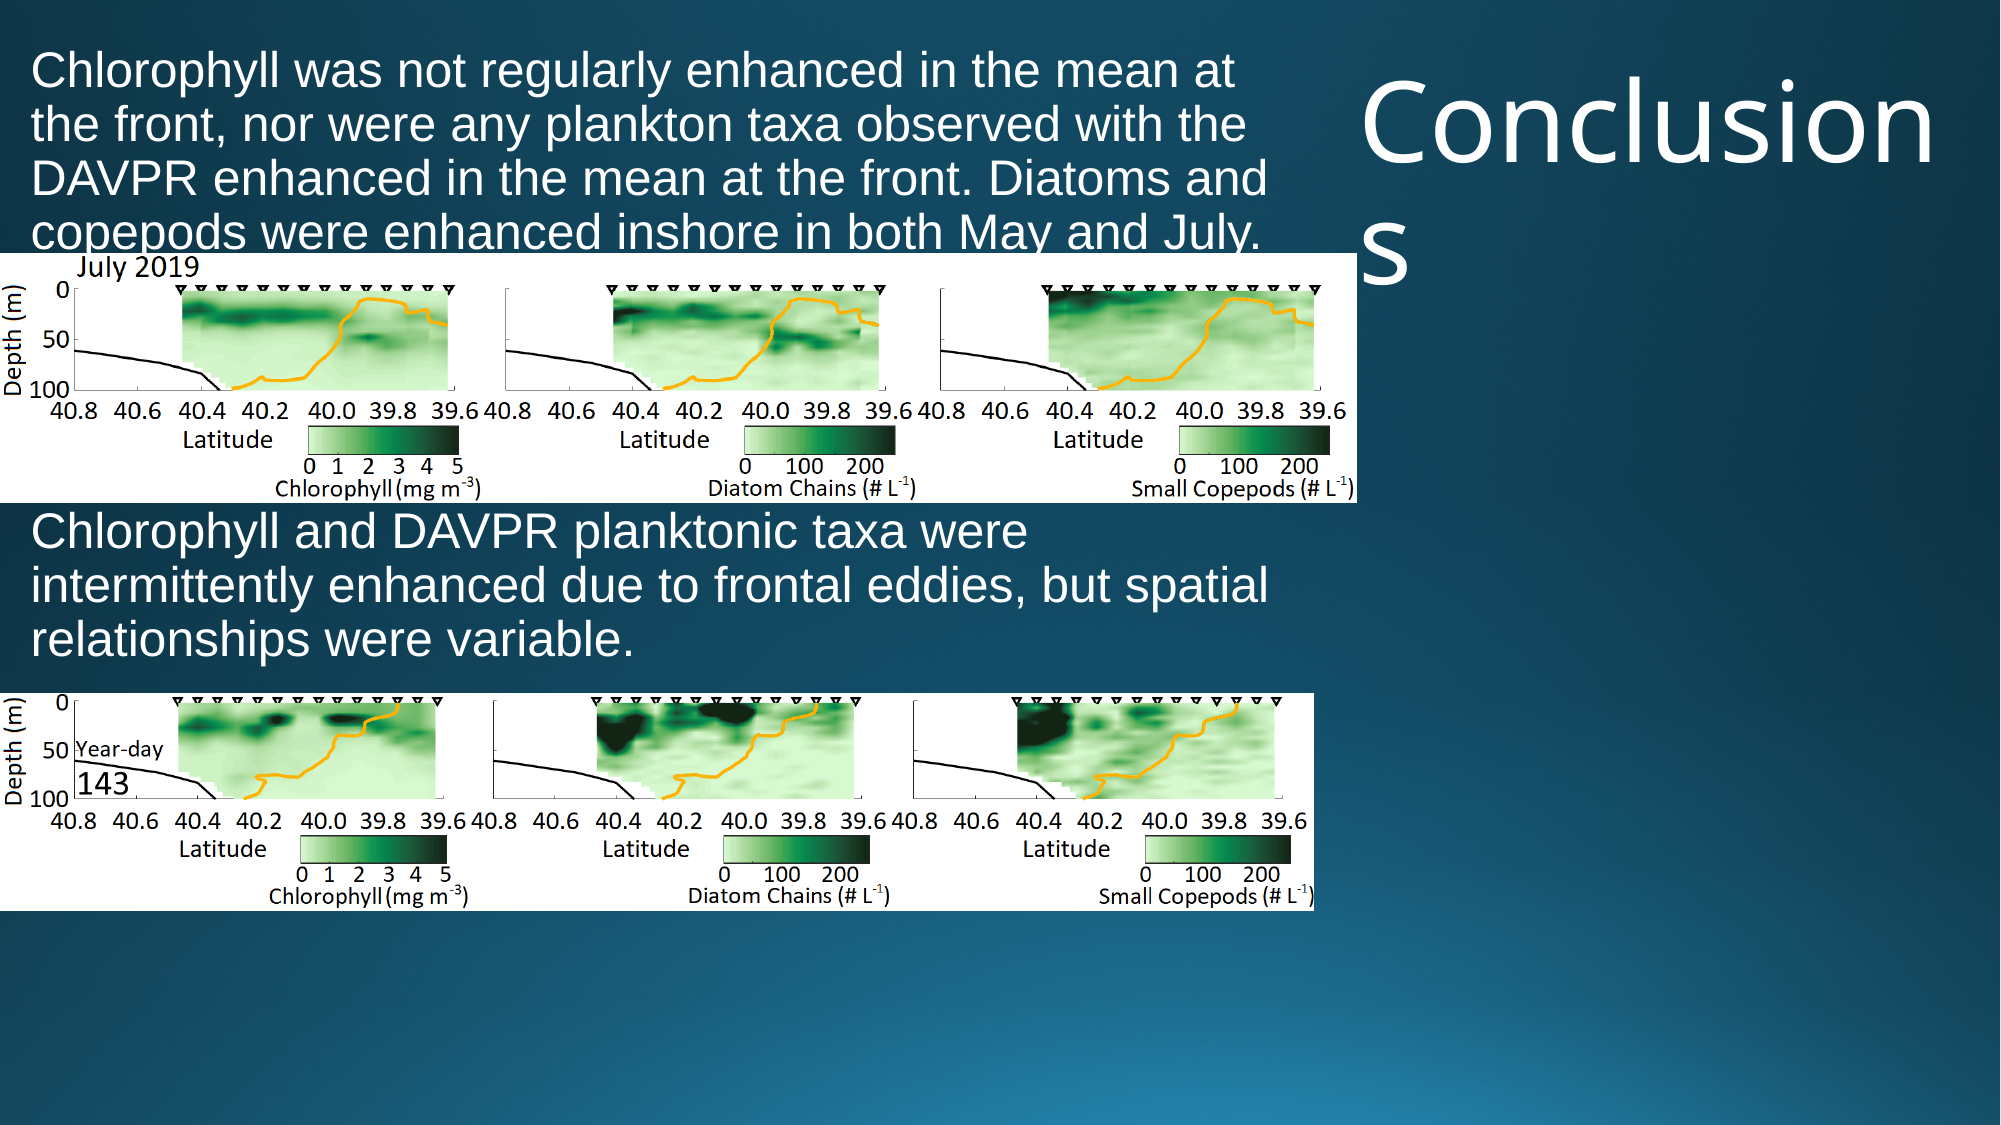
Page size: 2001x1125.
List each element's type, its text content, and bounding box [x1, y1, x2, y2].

list Chlorophyll was not regularly enhanced in the mean at the front, nor were any plankton taxa observed with the DAVPR enhanced in the mean at the front. Diatoms and copepods were enhanced inshore in both May and July. Chlorophyll and DAVPR planktonic taxa were intermittently enhanced due to frontal eddies, but spatial relationships were variable. [15, 36, 1319, 253]
picture [0, 0, 2001, 1125]
title Conclusions [1343, 78, 1995, 296]
list Chlorophyll was not regularly enhanced in the mean at the front, nor were any plankton taxa observed with the DAVPR enhanced in the mean at the front. Diatoms and copepods were enhanced inshore in both May and July. Chlorophyll and DAVPR planktonic taxa were intermittently enhanced due to frontal eddies, but spatial relationships were variable. [15, 504, 1319, 1125]
